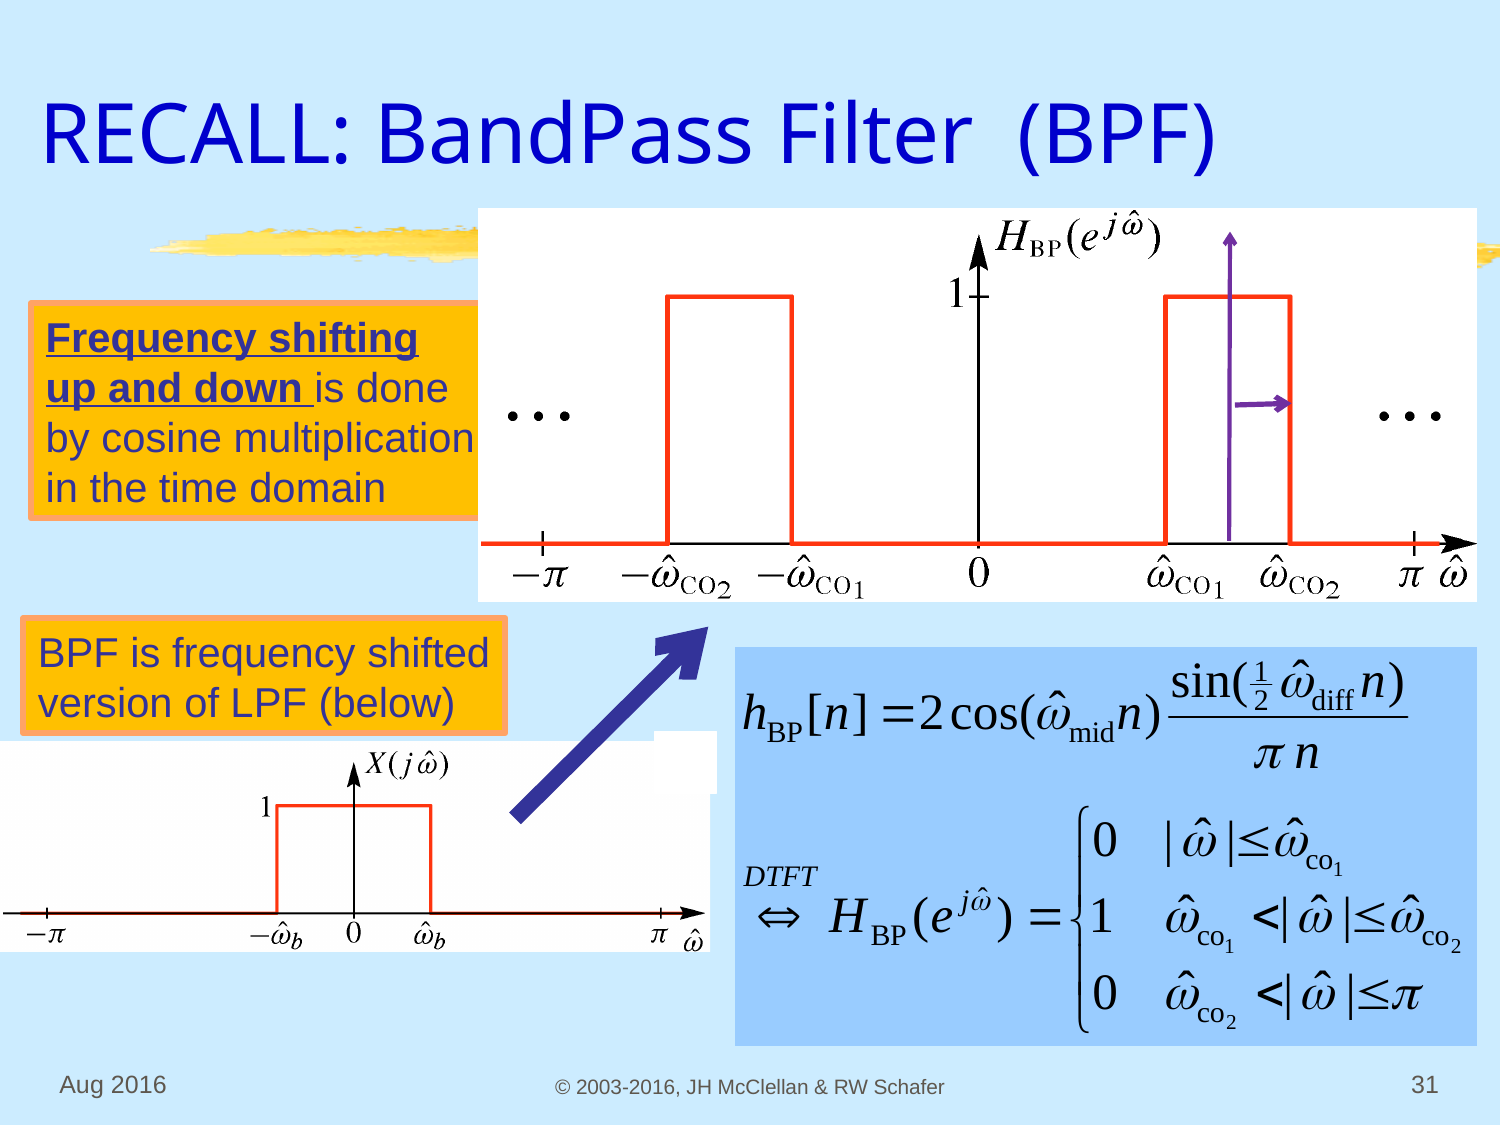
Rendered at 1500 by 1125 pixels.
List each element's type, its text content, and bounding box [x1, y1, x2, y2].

footer © 2003-2016, JH McClellan & RW Schafer [512, 1031, 988, 1107]
text_box Frequency shifting up and down is done by cosine multiplication in the time domain [30, 303, 472, 519]
text_box [713, 731, 717, 794]
slide_number 31 [1141, 1055, 1455, 1107]
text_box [514, 626, 709, 819]
title RECALL: BandPass Filter (BPF) [24, 49, 1500, 188]
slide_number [44, 1031, 358, 1107]
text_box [734, 646, 1478, 1047]
text_box BPF is frequency shifted version of LPF (below) [23, 618, 506, 733]
picture [150, 208, 1500, 602]
picture [0, 741, 711, 952]
